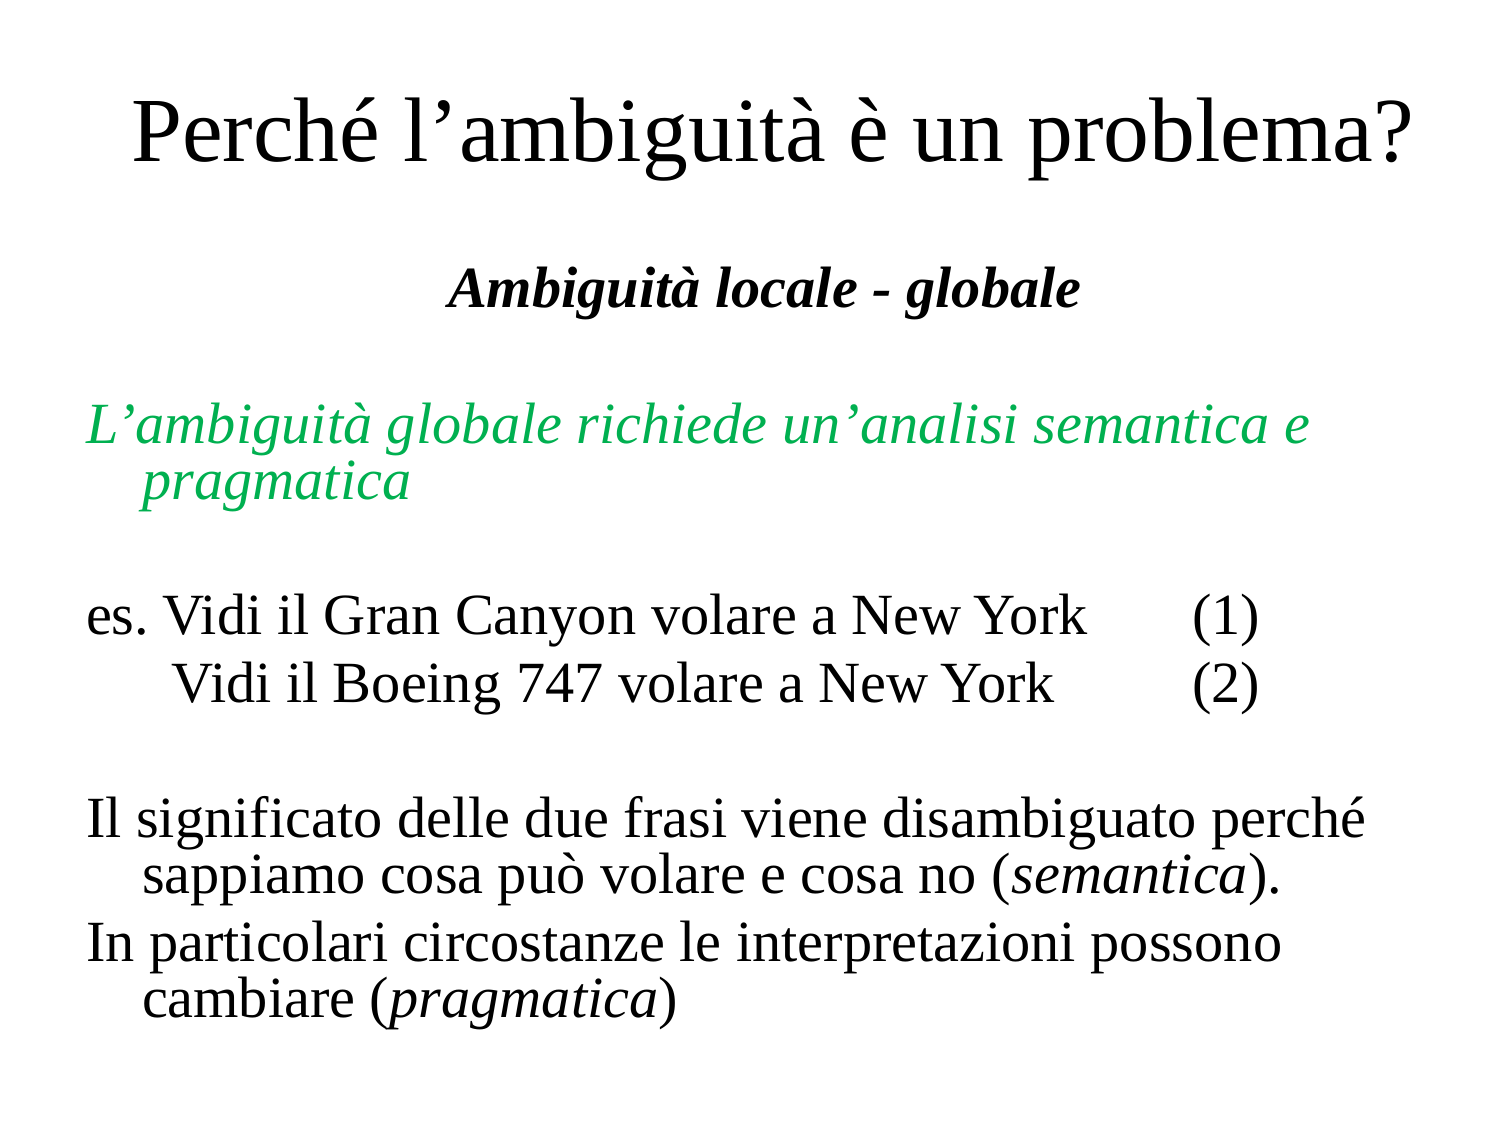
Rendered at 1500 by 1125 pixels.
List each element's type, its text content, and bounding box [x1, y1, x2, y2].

title Perché l’ambiguità è un problema? [112, 31, 1436, 219]
list Ambiguità locale - globale L’ambiguità globale richiede un’analisi semantica e pragmatica es. Vidi il Gran Canyon volare a New York (1) Vidi il Boeing 747 volare a New York (2) Il significato delle due frasi viene disambiguato perché sappiamo cosa può volare e cosa no (semantica). In particolari circostanze le interpretazioni possono cambiare (pragmatica) [71, 255, 1459, 1118]
